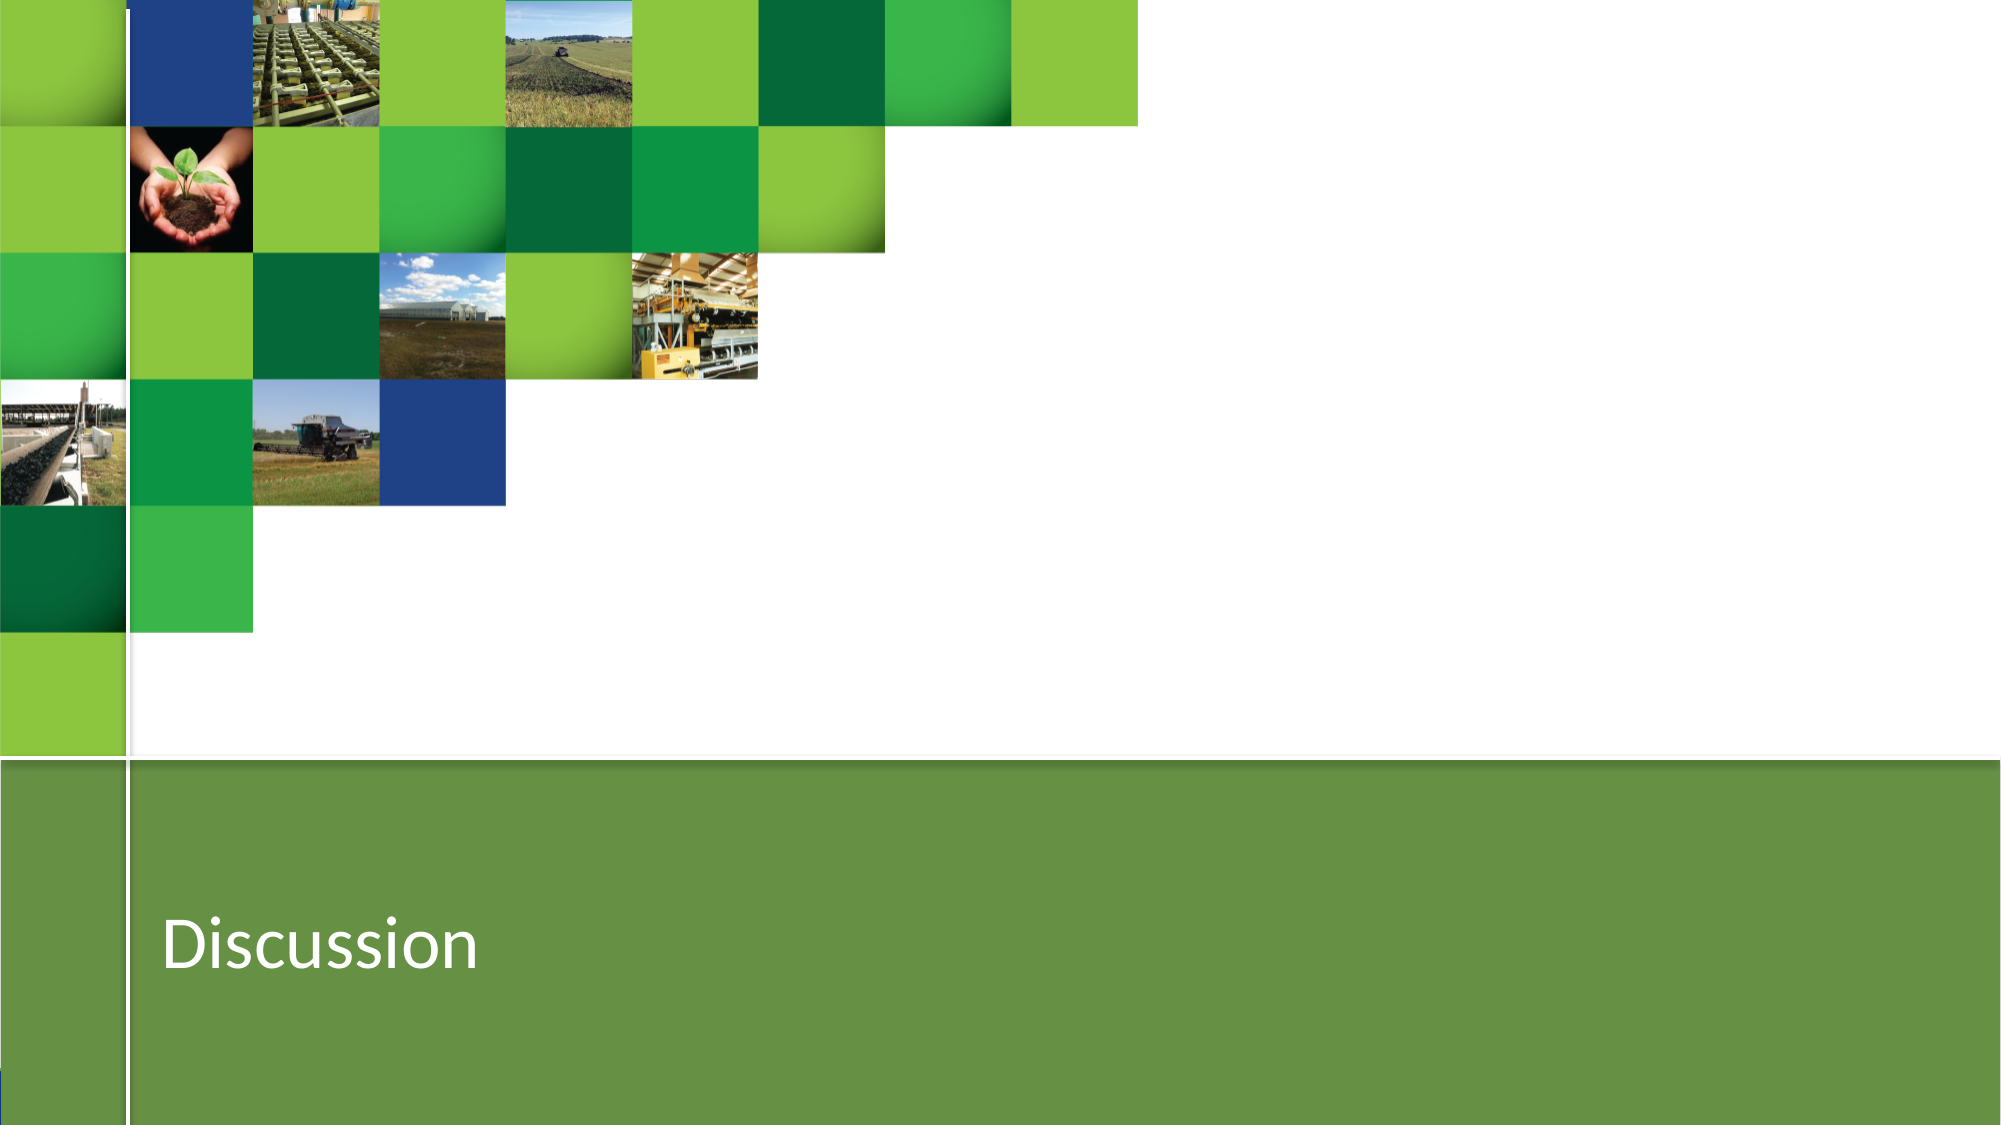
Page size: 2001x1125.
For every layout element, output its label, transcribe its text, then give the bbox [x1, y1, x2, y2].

picture [0, 0, 1138, 756]
title Discussion [146, 817, 1980, 1059]
